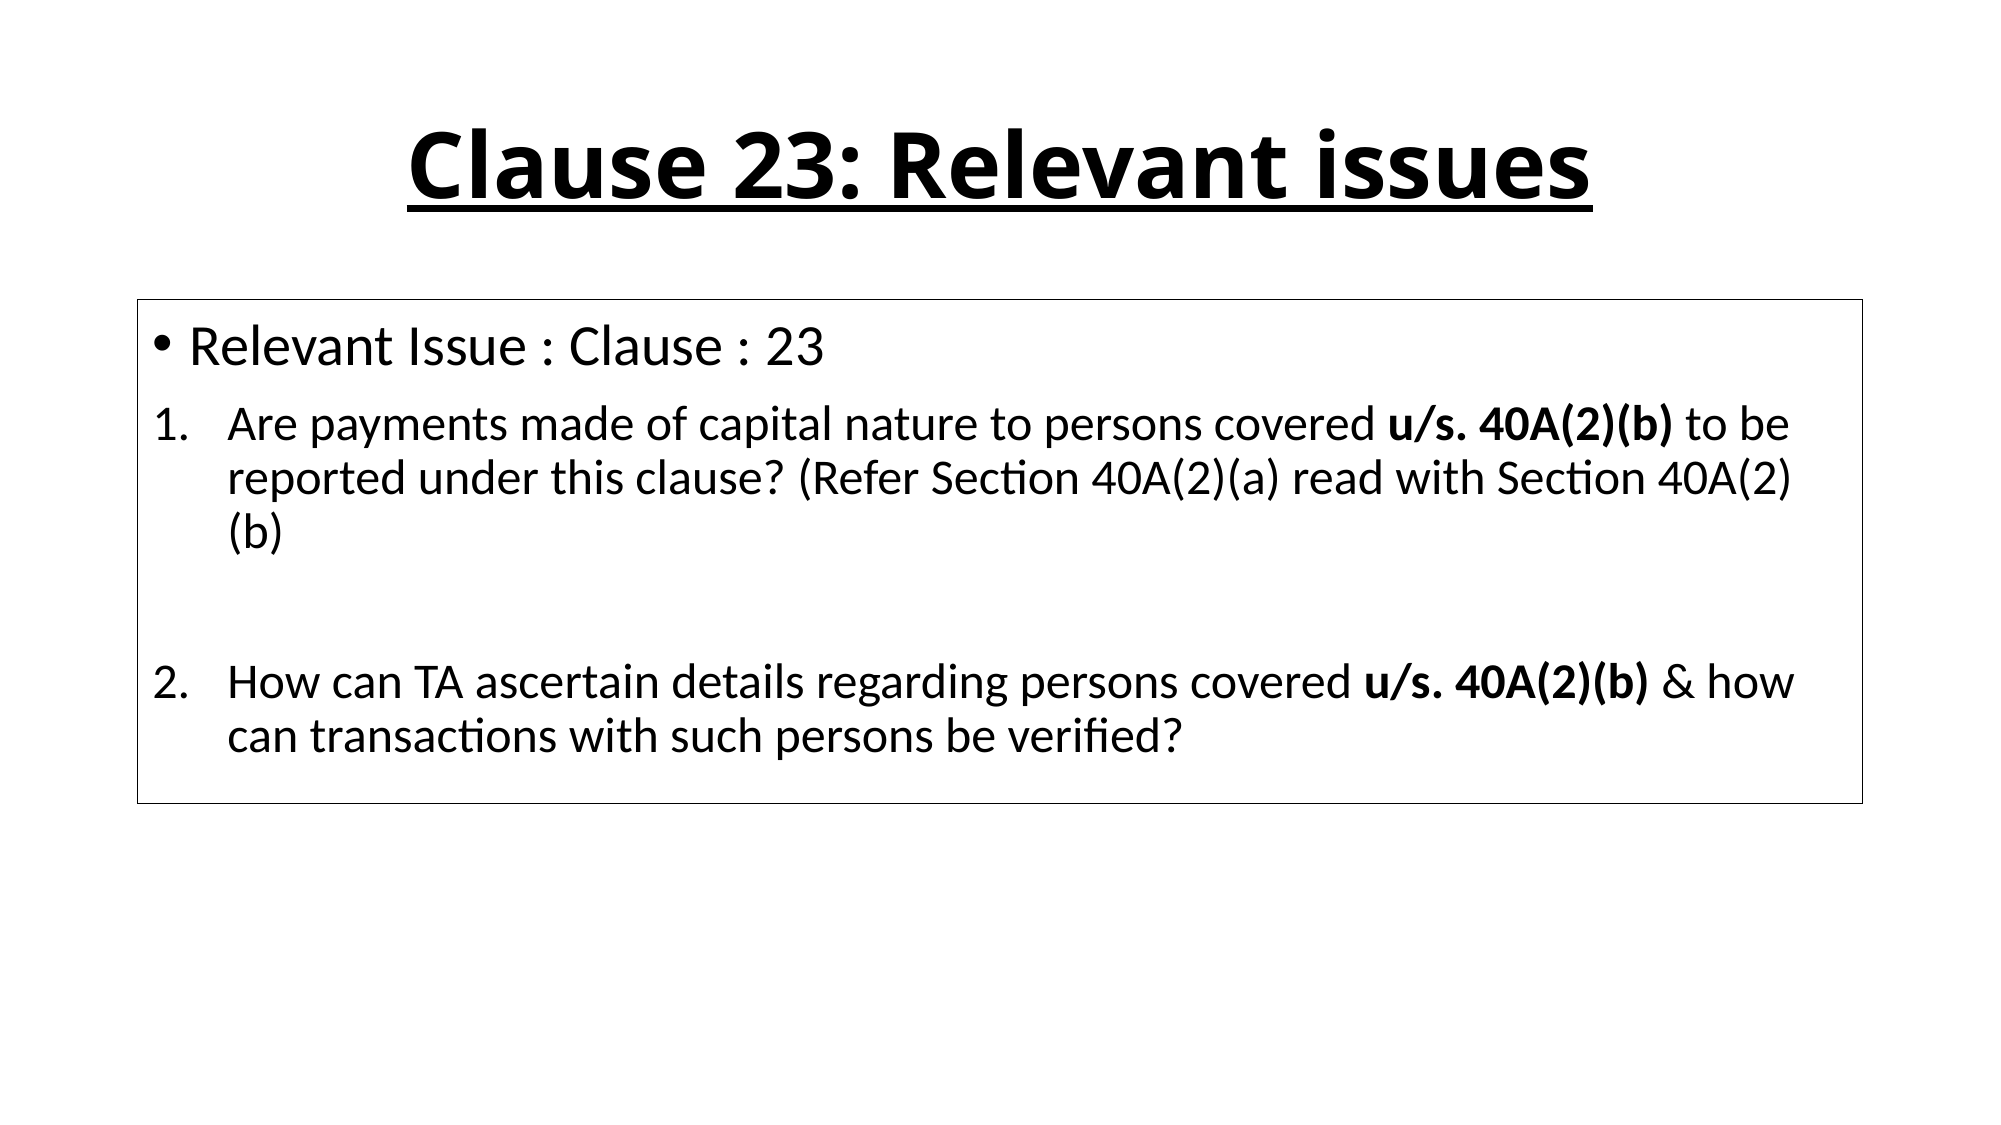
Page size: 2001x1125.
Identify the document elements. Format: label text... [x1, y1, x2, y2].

title Clause 23: Relevant issues [137, 59, 1863, 278]
list Relevant Issue : Clause : 23 Are payments made of capital nature to persons covered u/s. 40A(2)(b) to be reported under this clause? (Refer Section 40A(2)(a) read with Section 40A(2)(b) How can TA ascertain details regarding persons covered u/s. 40A(2)(b) & how can transactions with such persons be verified? [137, 299, 1863, 804]
